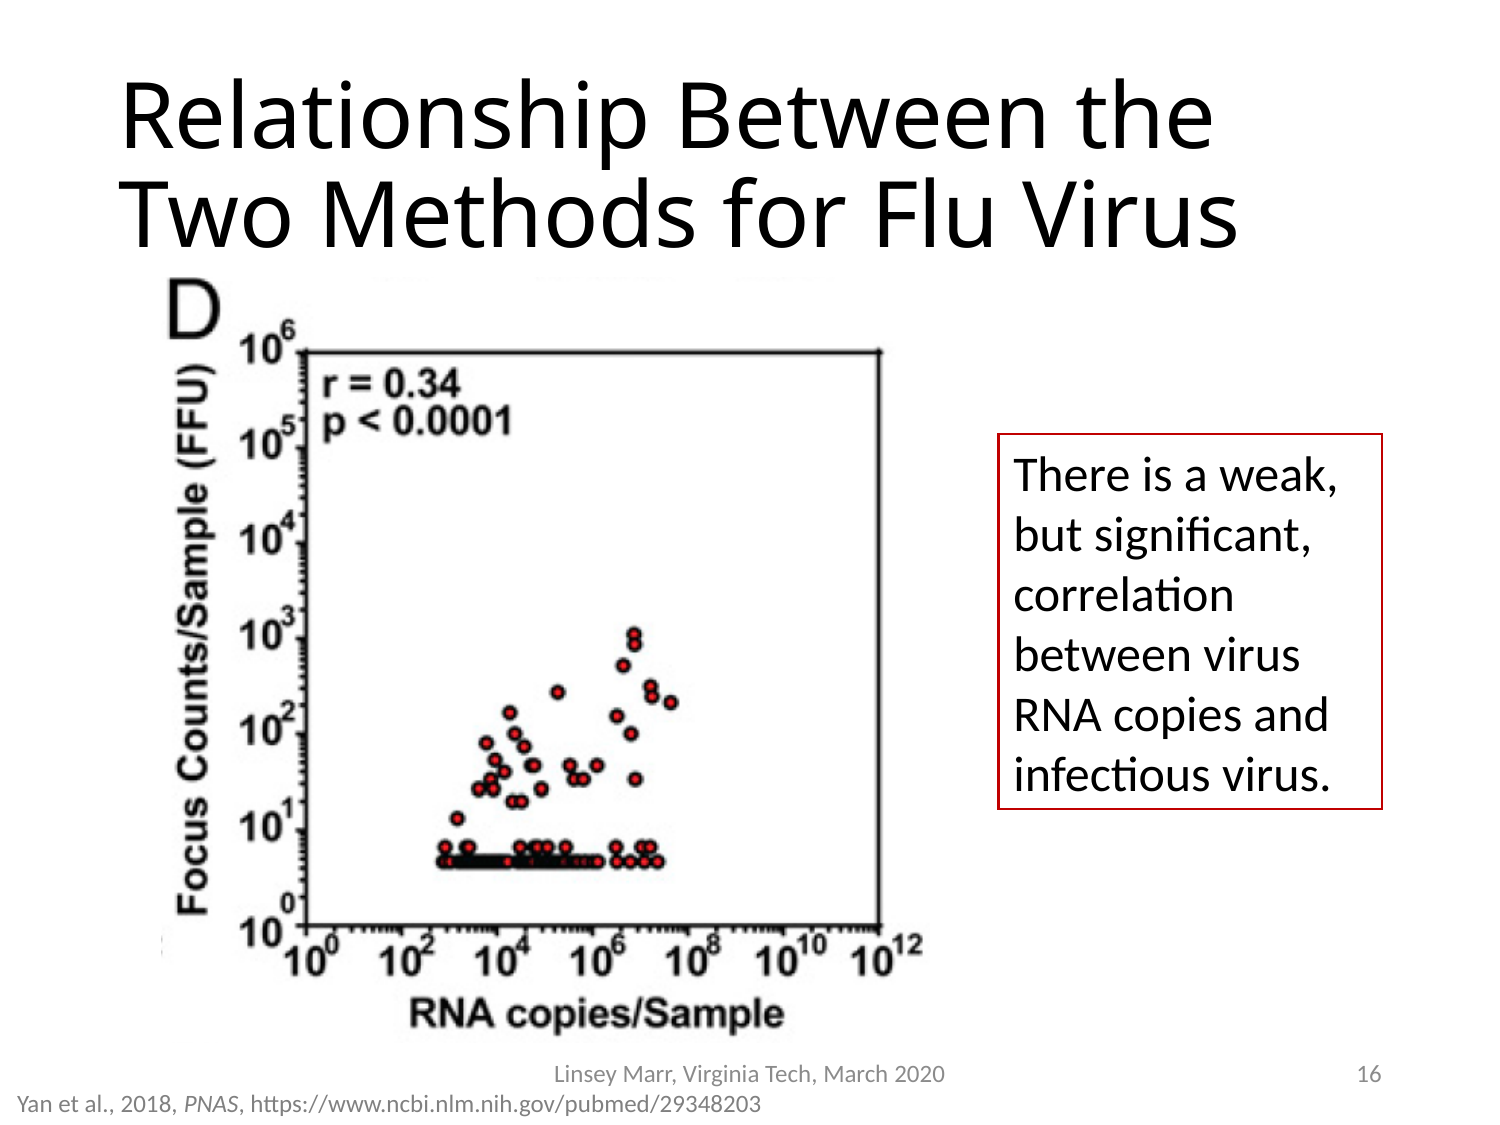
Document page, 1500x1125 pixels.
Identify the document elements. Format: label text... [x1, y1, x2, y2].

slide_number 16 [1059, 1042, 1397, 1103]
picture [161, 277, 930, 1043]
text_box Yan et al., 2018, PNAS, https://www.ncbi.nlm.nih.gov/pubmed/29348203 [17, 1079, 1292, 1125]
text_box There is a weak, but significant, correlation between virus RNA copies and infectious virus. [997, 433, 1383, 810]
title Relationship Between the Two Methods for Flu Virus [103, 59, 1397, 278]
footer Linsey Marr, Virginia Tech, March 2020 [496, 1042, 1004, 1079]
